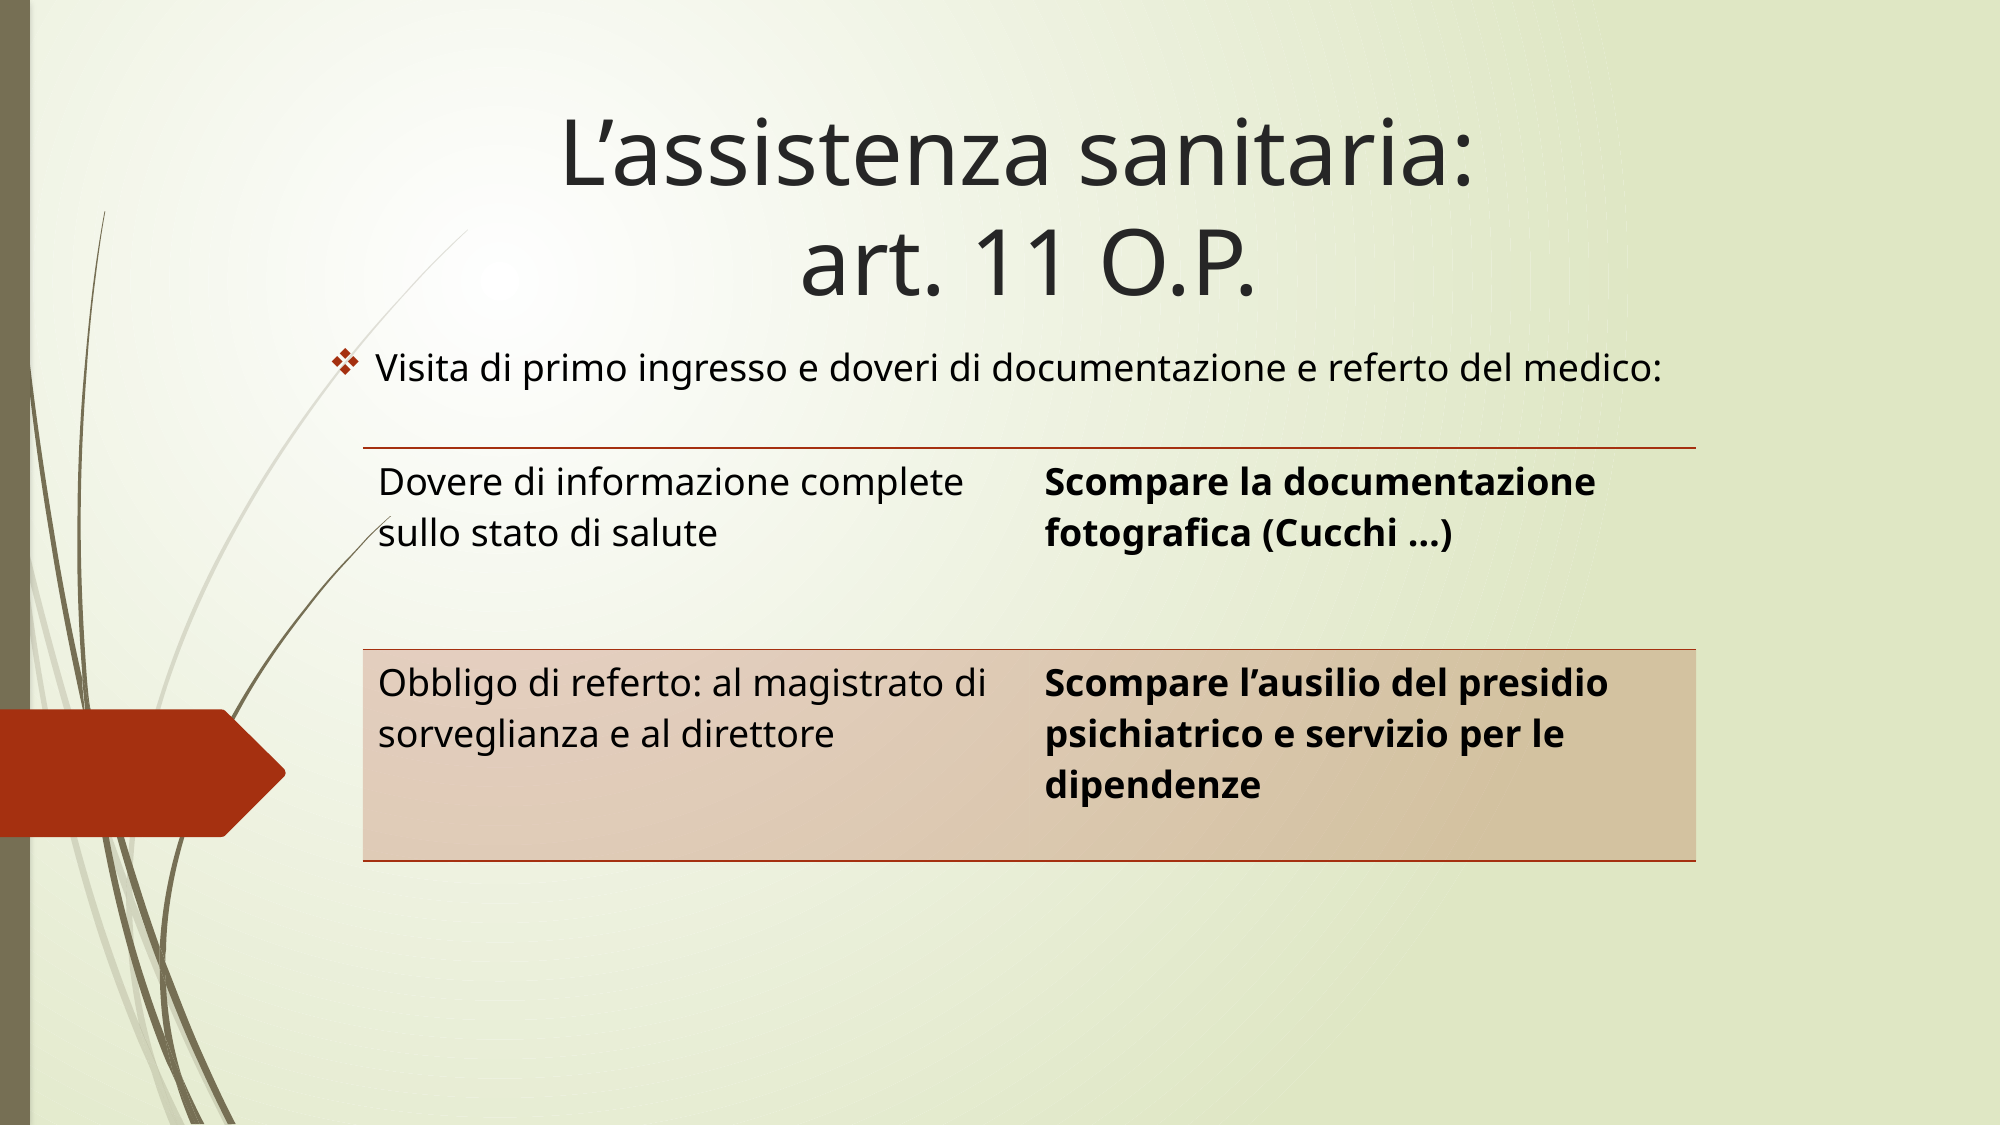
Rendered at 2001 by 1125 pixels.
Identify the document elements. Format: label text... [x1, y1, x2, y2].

table_header Dovere di informazione complete sullo stato di salute [363, 449, 1030, 649]
table_header Scompare la documentazione fotografica (Cucchi …) [1030, 449, 1696, 649]
subtitle Visita di primo ingresso e doveri di documentazione e referto del medico: [313, 336, 1881, 1062]
title L’assistenza sanitaria: art. 11 O.P. [298, 63, 1761, 322]
table_cell Obbligo di referto: al magistrato di sorveglianza e al direttore [363, 650, 1030, 860]
table_cell Scompare l’ausilio del presidio psichiatrico e servizio per le dipendenze [1030, 650, 1696, 860]
